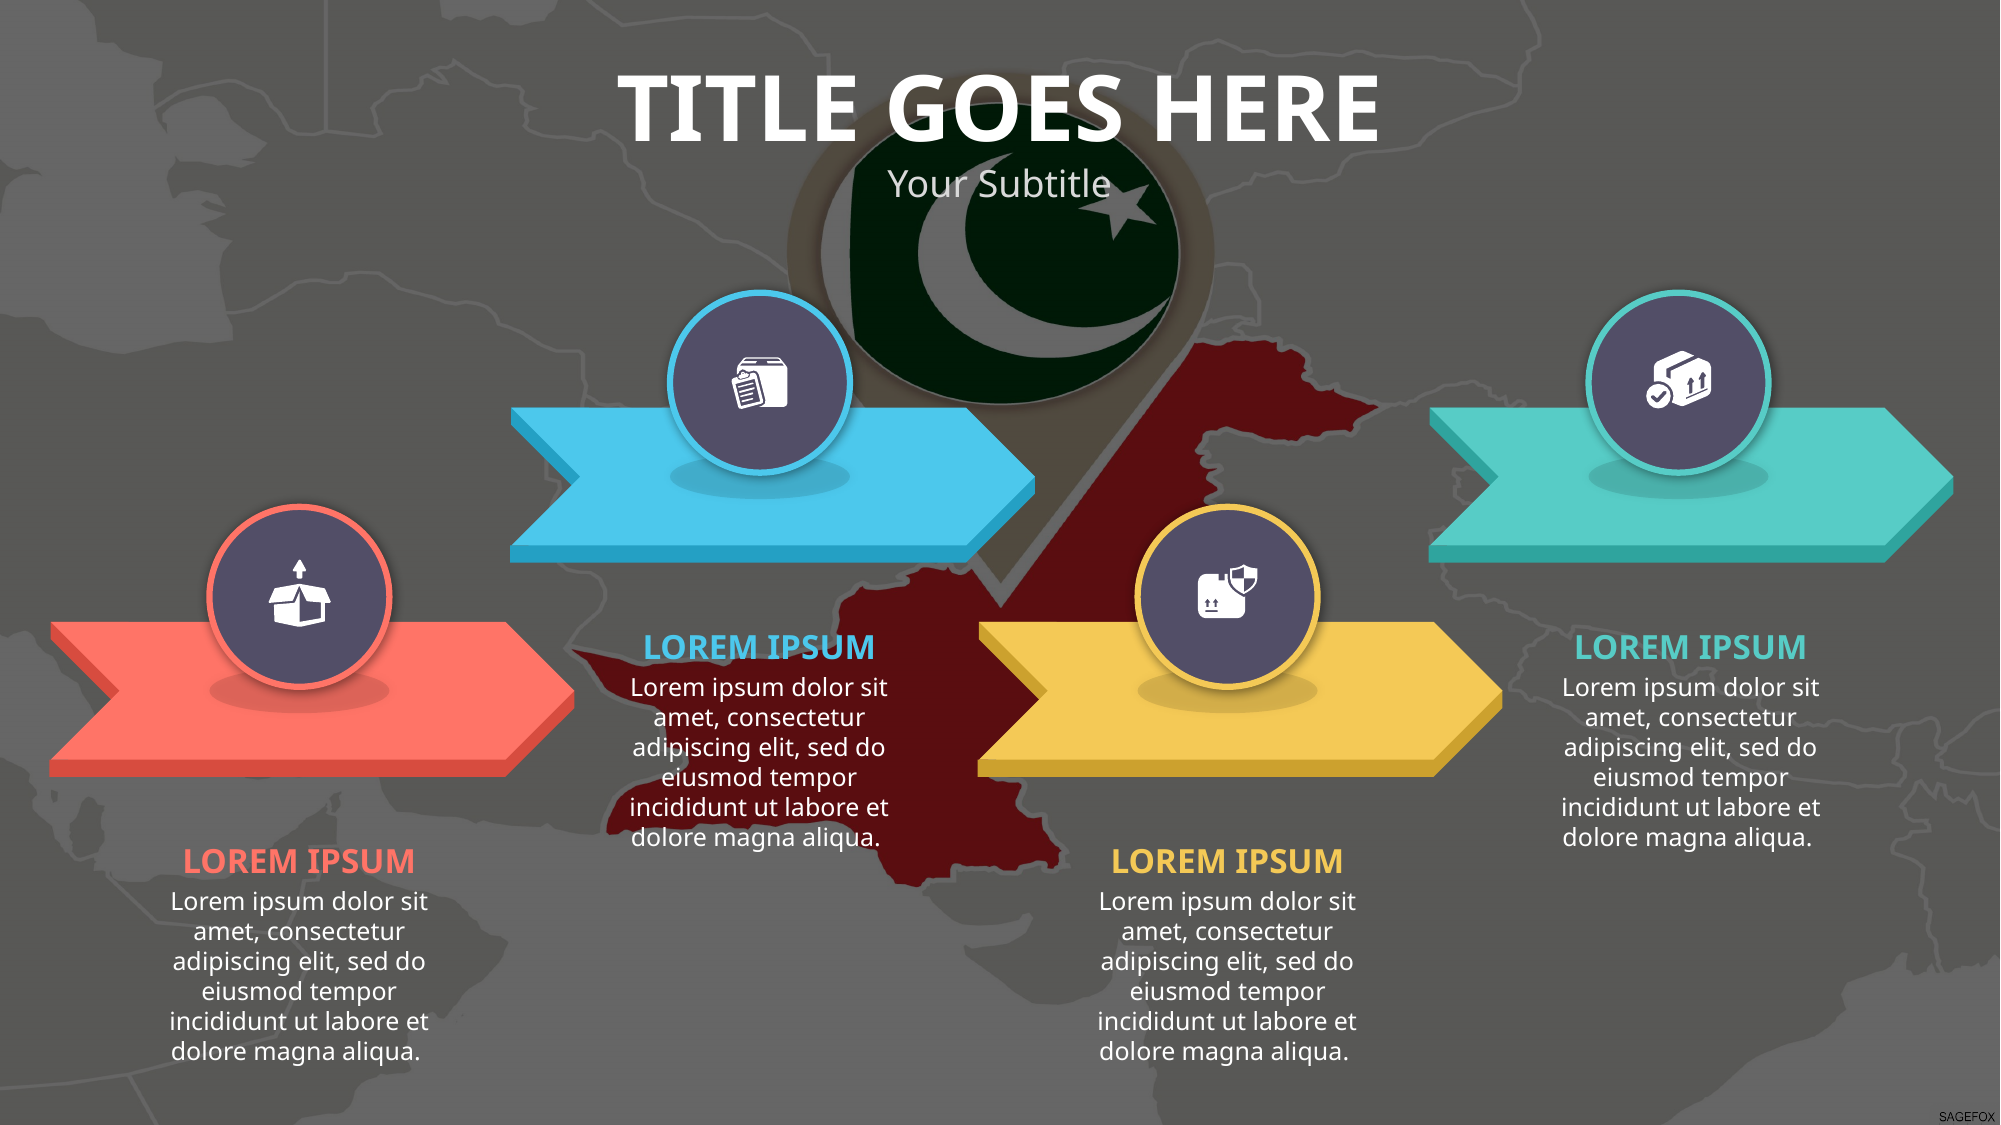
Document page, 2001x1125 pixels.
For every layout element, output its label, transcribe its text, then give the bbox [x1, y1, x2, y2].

text_box LOREM IPSUM Lorem ipsum dolor sit amet, consectetur adipiscing elit, sed do eiusmod tempor incididunt ut labore et dolore magna aliqua. [126, 833, 472, 1073]
text_box LOREM IPSUM Lorem ipsum dolor sit amet, consectetur adipiscing elit, sed do eiusmod tempor incididunt ut labore et dolore magna aliqua. [586, 619, 932, 859]
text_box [977, 621, 1503, 777]
picture [1936, 1111, 1997, 1125]
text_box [1588, 292, 1769, 499]
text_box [49, 621, 575, 777]
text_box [669, 292, 850, 499]
text_box LOREM IPSUM Lorem ipsum dolor sit amet, consectetur adipiscing elit, sed do eiusmod tempor incididunt ut labore et dolore magna aliqua. [1055, 833, 1401, 1073]
text_box LOREM IPSUM Lorem ipsum dolor sit amet, consectetur adipiscing elit, sed do eiusmod tempor incididunt ut labore et dolore magna aliqua. [1518, 618, 1864, 859]
text_box TITLE GOES HERE Your Subtitle [548, 42, 1452, 212]
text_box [1137, 506, 1318, 714]
picture [0, 0, 2001, 1125]
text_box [209, 506, 390, 714]
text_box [509, 407, 1035, 563]
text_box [1428, 407, 1954, 563]
